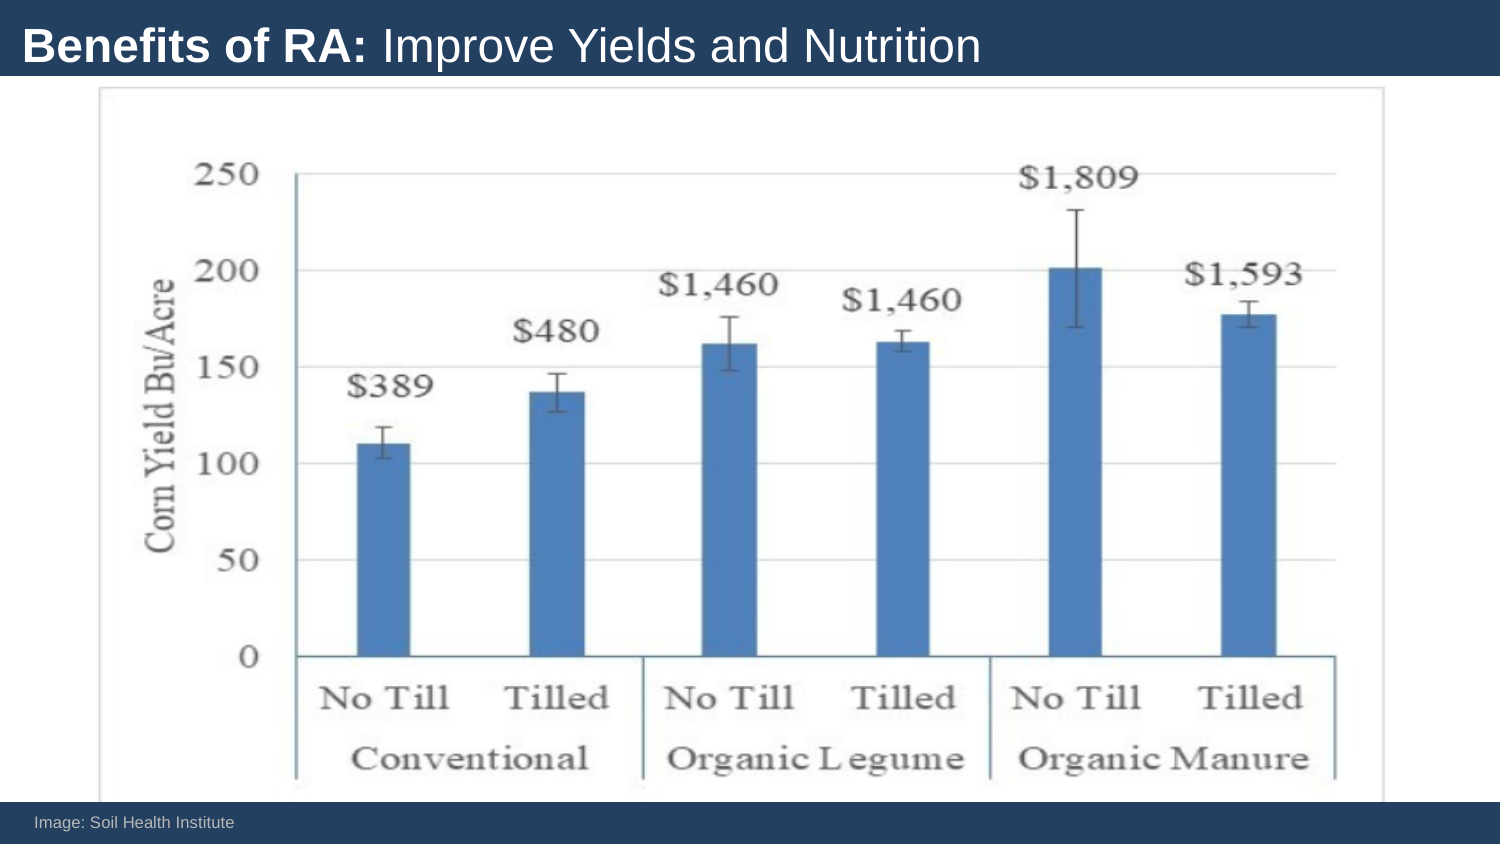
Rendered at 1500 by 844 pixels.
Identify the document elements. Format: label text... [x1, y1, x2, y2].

picture [0, 75, 1500, 803]
text_box Benefits of RA: Improve Yields and Nutrition [6, 0, 1500, 75]
text_box Image: Soil Health Institute [19, 811, 491, 842]
